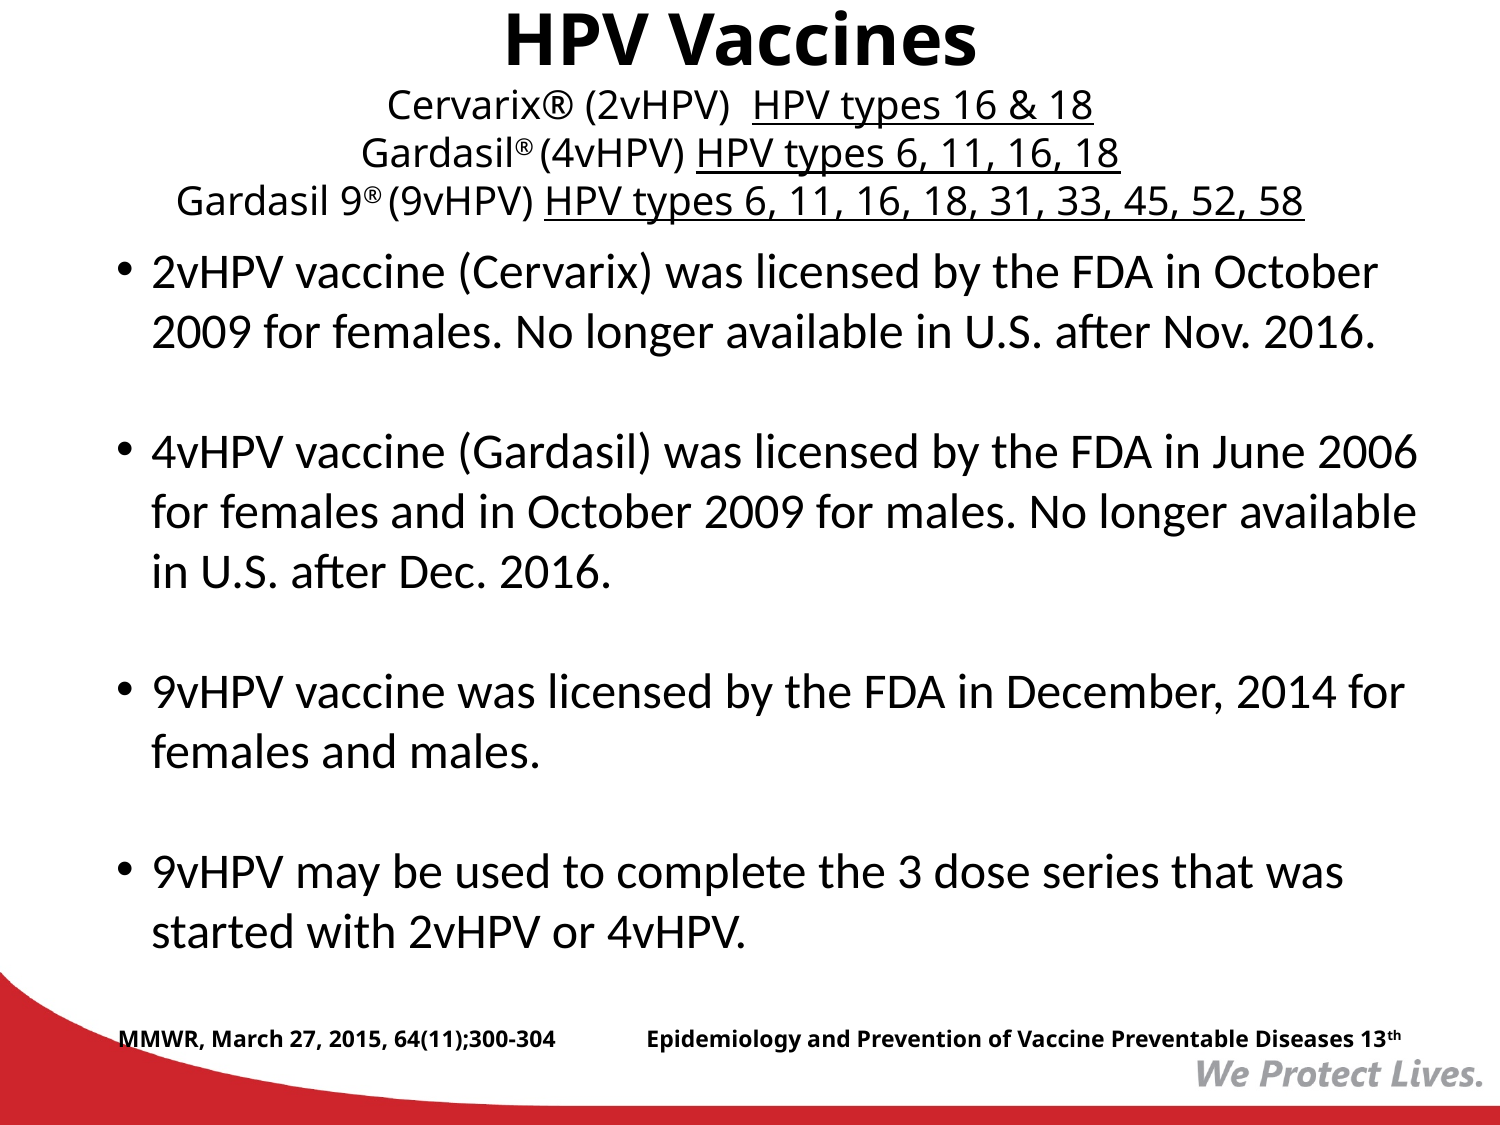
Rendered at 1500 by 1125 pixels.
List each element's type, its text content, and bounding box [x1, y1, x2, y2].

title HPV Vaccines Cervarix® (2vHPV) HPV types 16 & 18 Gardasil® (4vHPV) HPV types 6, 11, 16, 18 Gardasil 9® (9vHPV) HPV types 6, 11, 16, 18, 31, 33, 45, 52, 58 [103, 0, 1378, 230]
text_box MMWR, March 27, 2015, 64(11);300-304 [103, 1017, 588, 1060]
picture [0, 0, 1500, 1125]
text_box Epidemiology and Prevention of Vaccine Preventable Diseases 13th Edition, 2015 [631, 1017, 1460, 1087]
text_box 2vHPV vaccine (Cervarix) was licensed by the FDA in October 2009 for females. No longer available in U.S. after Nov. 2016. 4vHPV vaccine (Gardasil) was licensed by the FDA in June 2006 for females and in October 2009 for males. No longer available in U.S. after Dec. 2016. 9vHPV vaccine was licensed by the FDA in December, 2014 for females and males. 9vHPV may be used to complete the 3 dose series that was started with 2vHPV or 4vHPV. [101, 230, 1460, 966]
